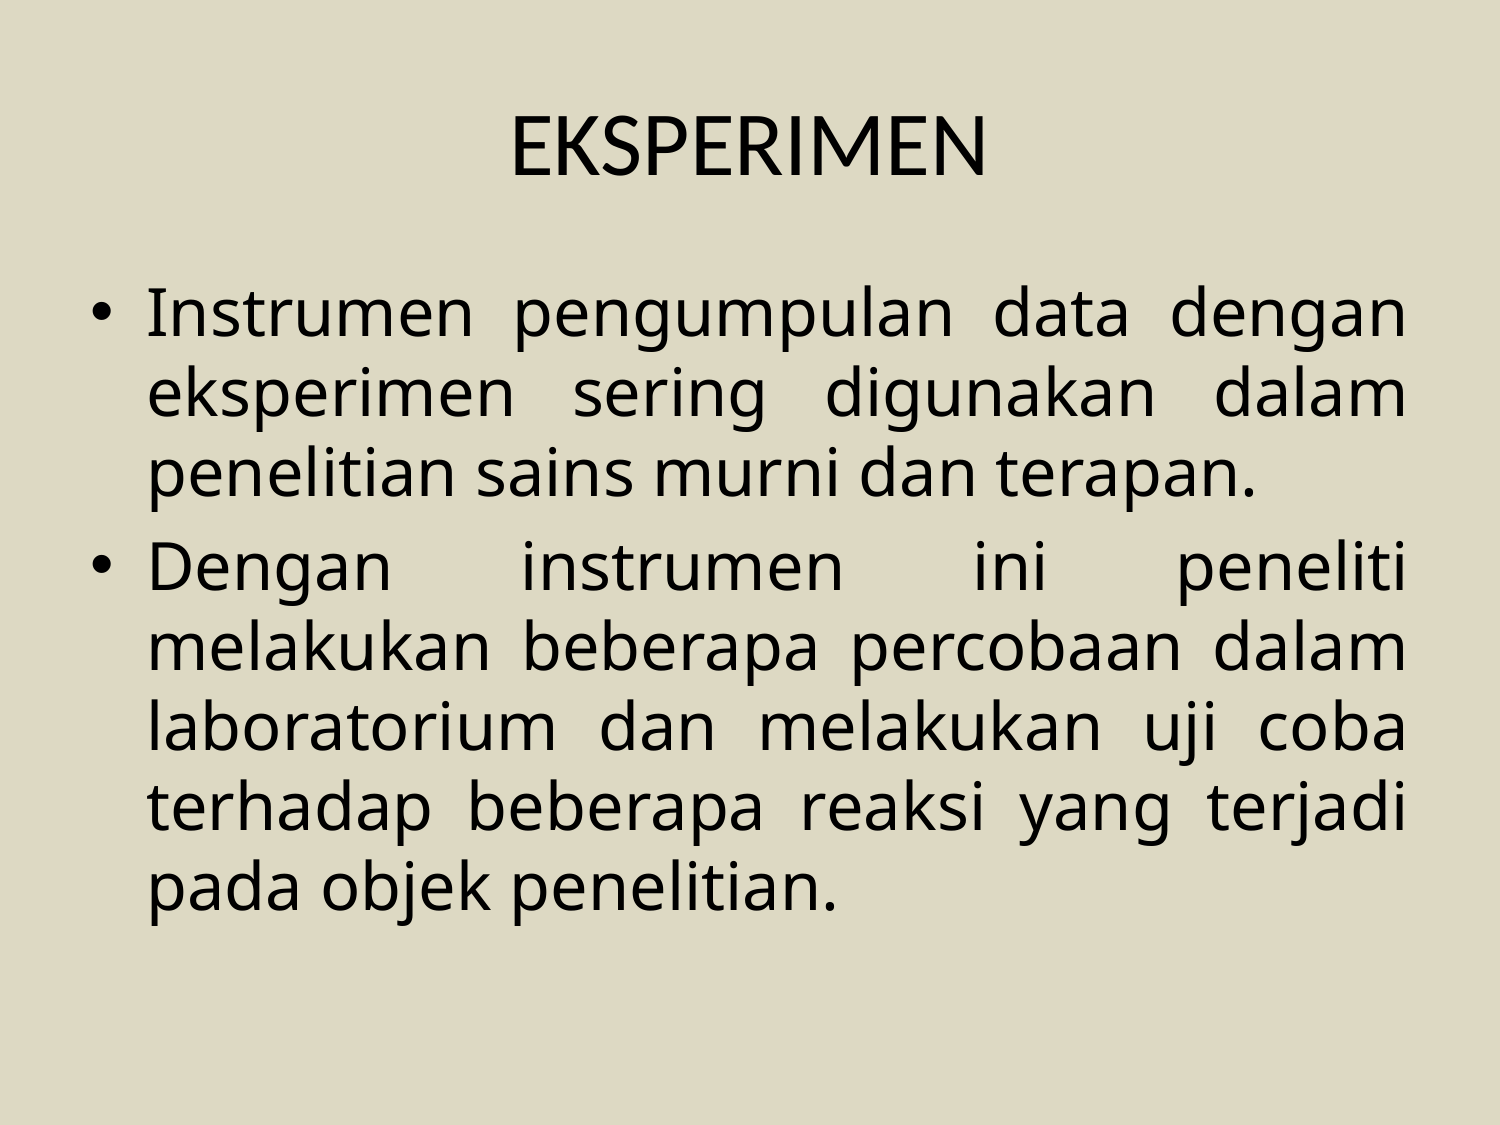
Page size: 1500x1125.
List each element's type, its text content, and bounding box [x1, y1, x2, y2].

title EKSPERIMEN [75, 45, 1425, 233]
list Instrumen pengumpulan data dengan eksperimen sering digunakan dalam penelitian sains murni dan terapan. Dengan instrumen ini peneliti melakukan beberapa percobaan dalam laboratorium dan melakukan uji coba terhadap beberapa reaksi yang terjadi pada objek penelitian. [75, 262, 1425, 1005]
